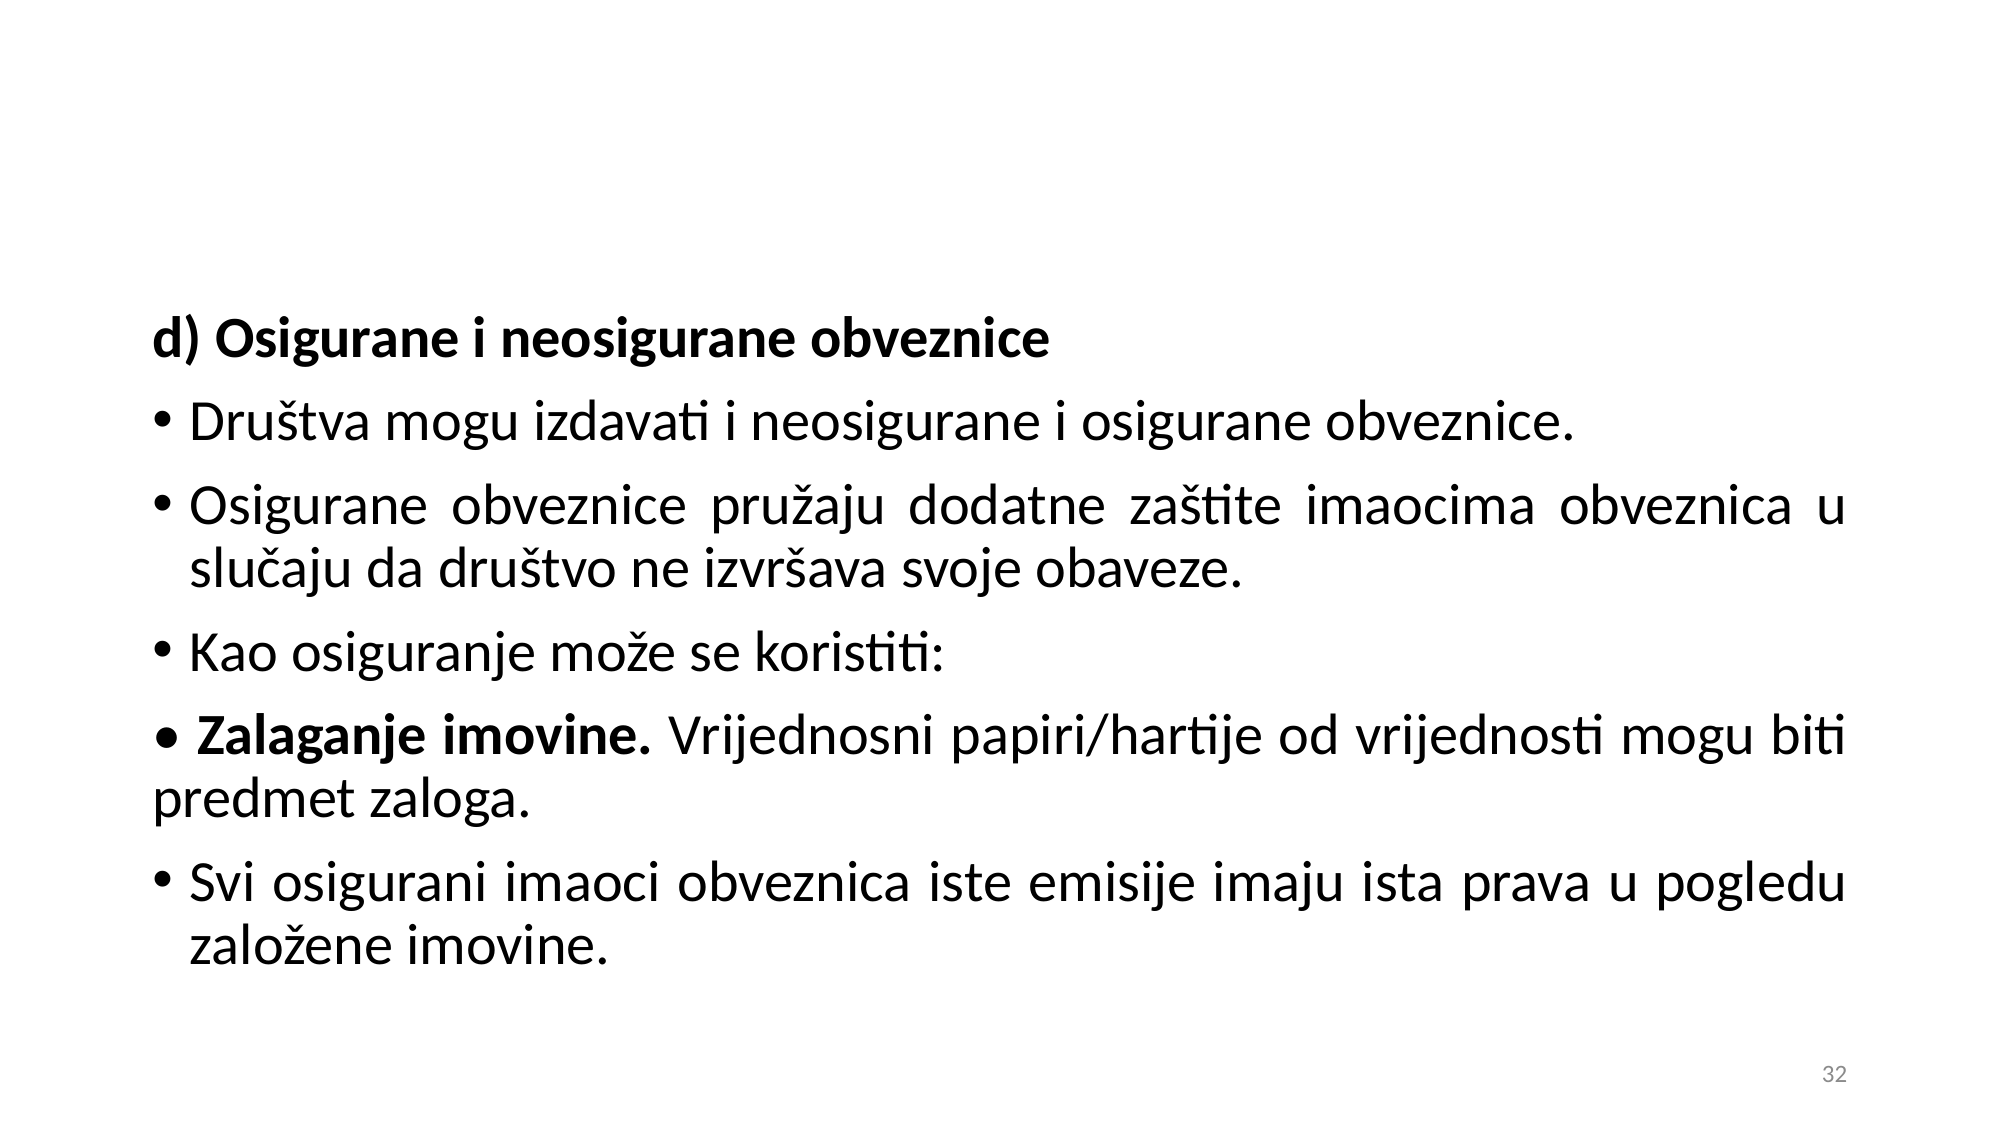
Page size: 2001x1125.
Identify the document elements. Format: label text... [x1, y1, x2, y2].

slide_number 32 [1412, 1042, 1863, 1103]
list d) Osigurane i neosigurane obveznice Društva mogu izdavati i neosigurane i osigurane obveznice. Osigurane obveznice pružaju dodatne zaštite imaocima obveznica u slučaju da društvo ne izvršava svoje obaveze. Kao osiguranje može se koristiti: • Zalaganje imovine. Vrijednosni papiri/hartije od vrijednosti mogu biti predmet zaloga. Svi osigurani imaoci obveznica iste emisije imaju ista prava u pogledu založene imovine. [137, 299, 1863, 1014]
